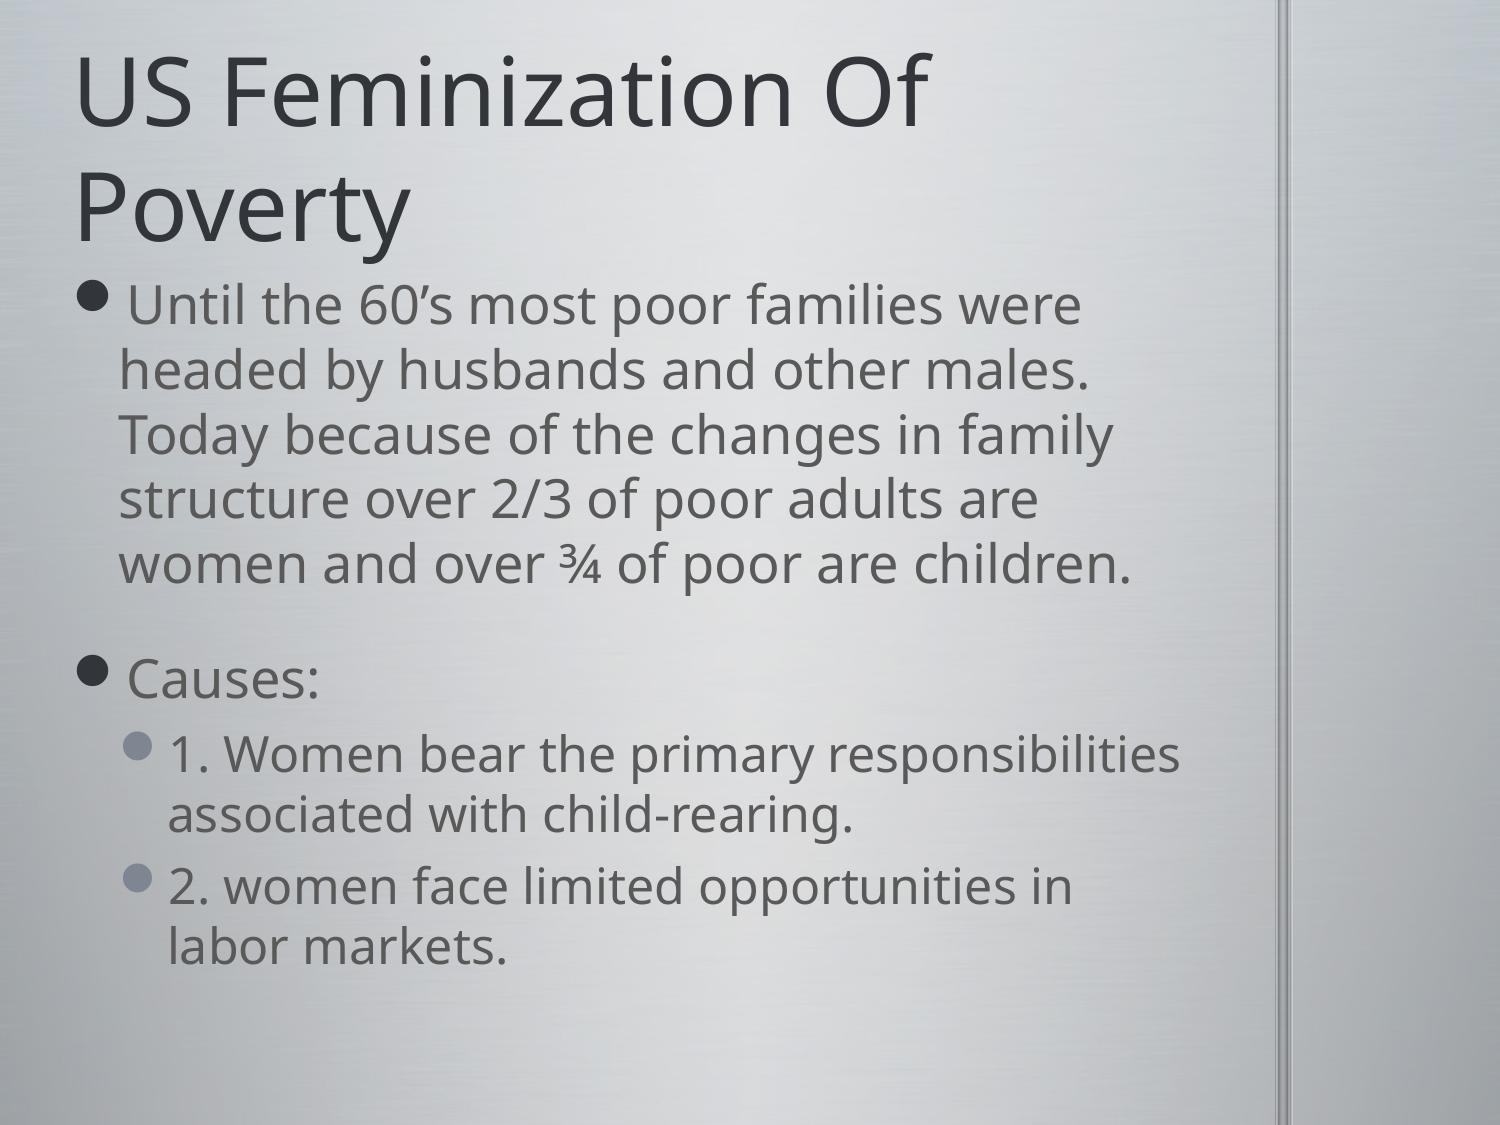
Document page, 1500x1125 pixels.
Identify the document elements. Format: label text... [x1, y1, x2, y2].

list Until the 60’s most poor families were headed by husbands and other males. Today because of the changes in family structure over 2/3 of poor adults are women and over ¾ of poor are children. Causes: 1. Women bear the primary responsibilities associated with child-rearing. 2. women face limited opportunities in labor markets. [57, 262, 1220, 1005]
picture [0, 0, 1500, 1125]
title US Feminization Of Poverty [57, 86, 1220, 207]
